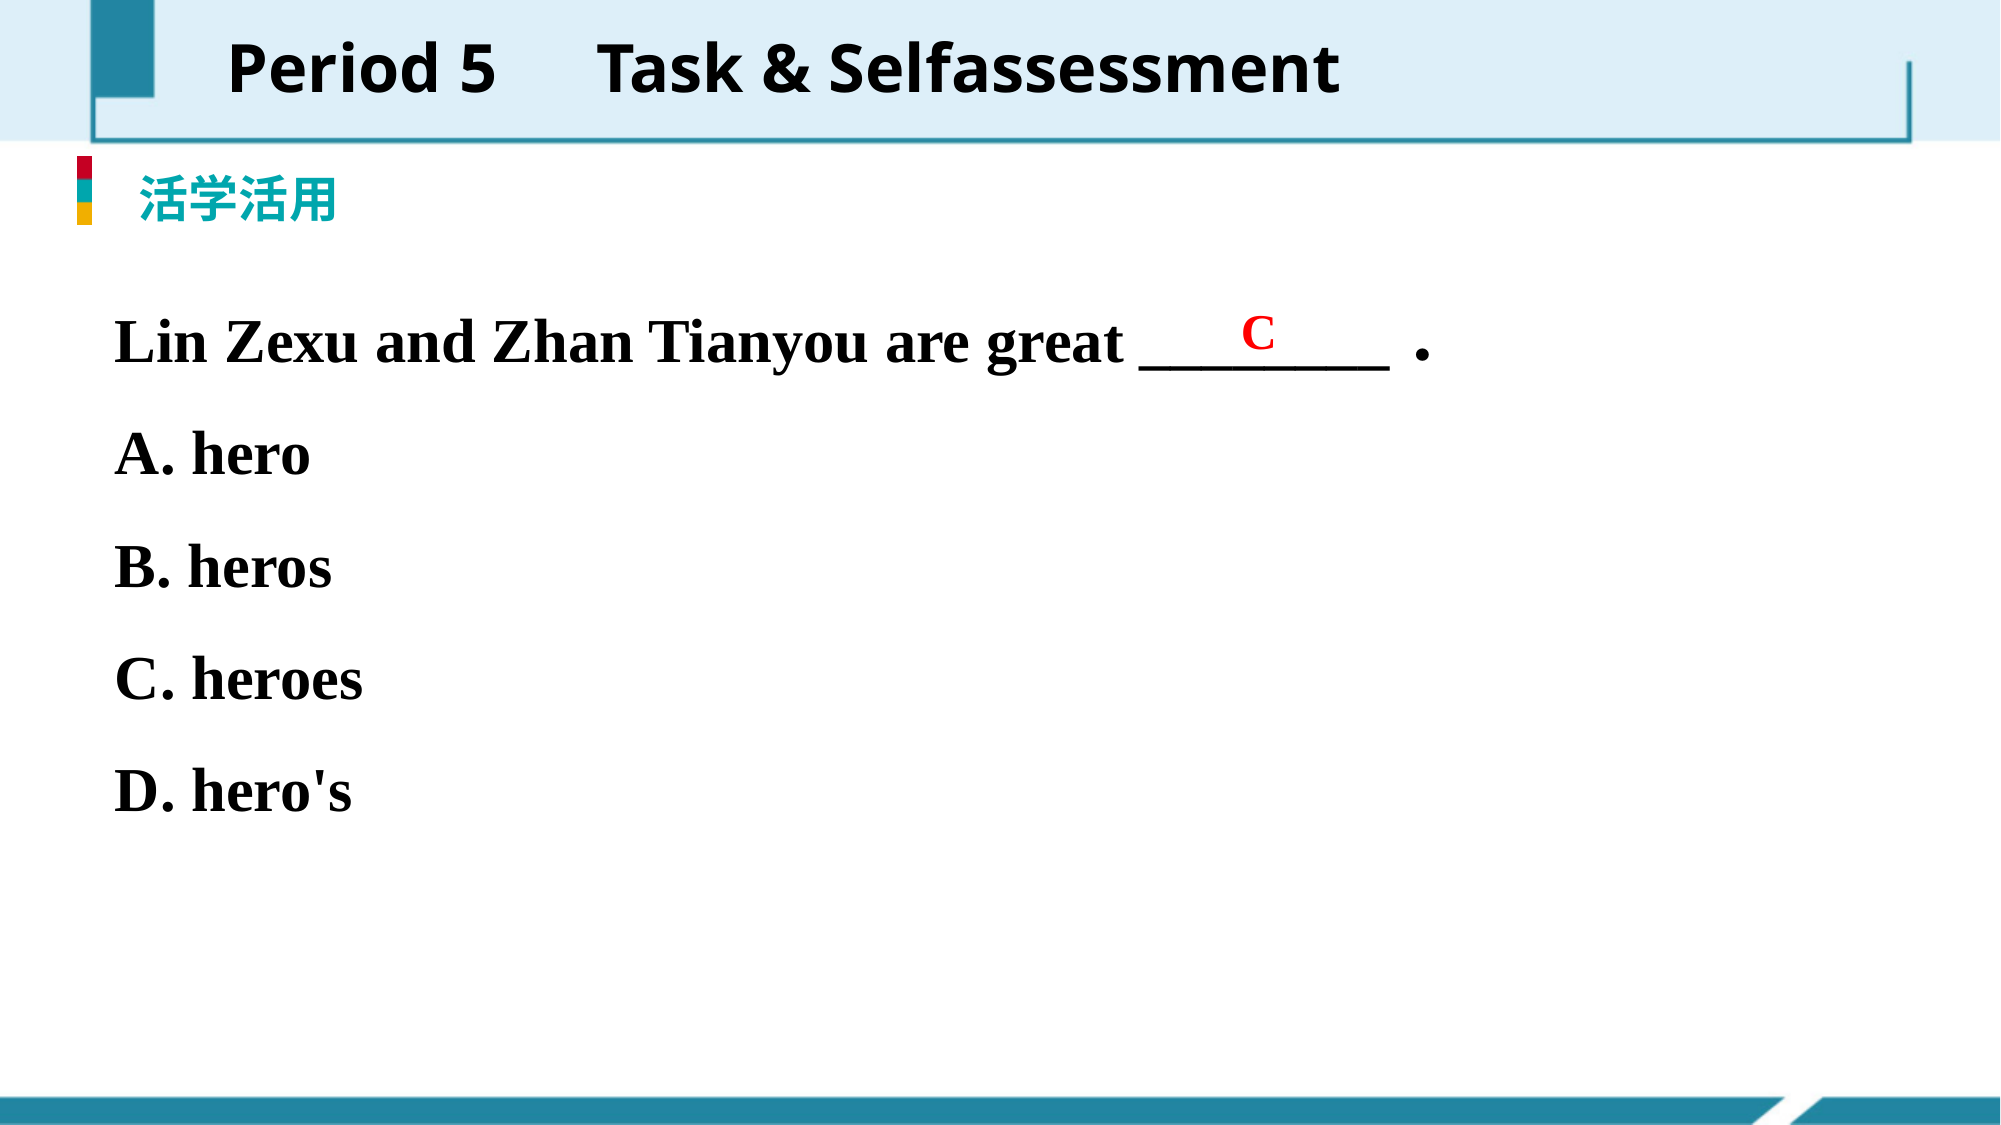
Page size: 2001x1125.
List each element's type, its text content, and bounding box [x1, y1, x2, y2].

picture [0, 0, 2001, 1125]
text_box C [1225, 292, 1296, 367]
text_box 活学活用 [124, 130, 366, 235]
text_box Lin Zexu and Zhan Tianyou are great ________． A. hero B. heros C. heroes D. hero's [100, 254, 1865, 832]
text_box Period 5 Task & Self­assessment [211, 18, 1357, 114]
